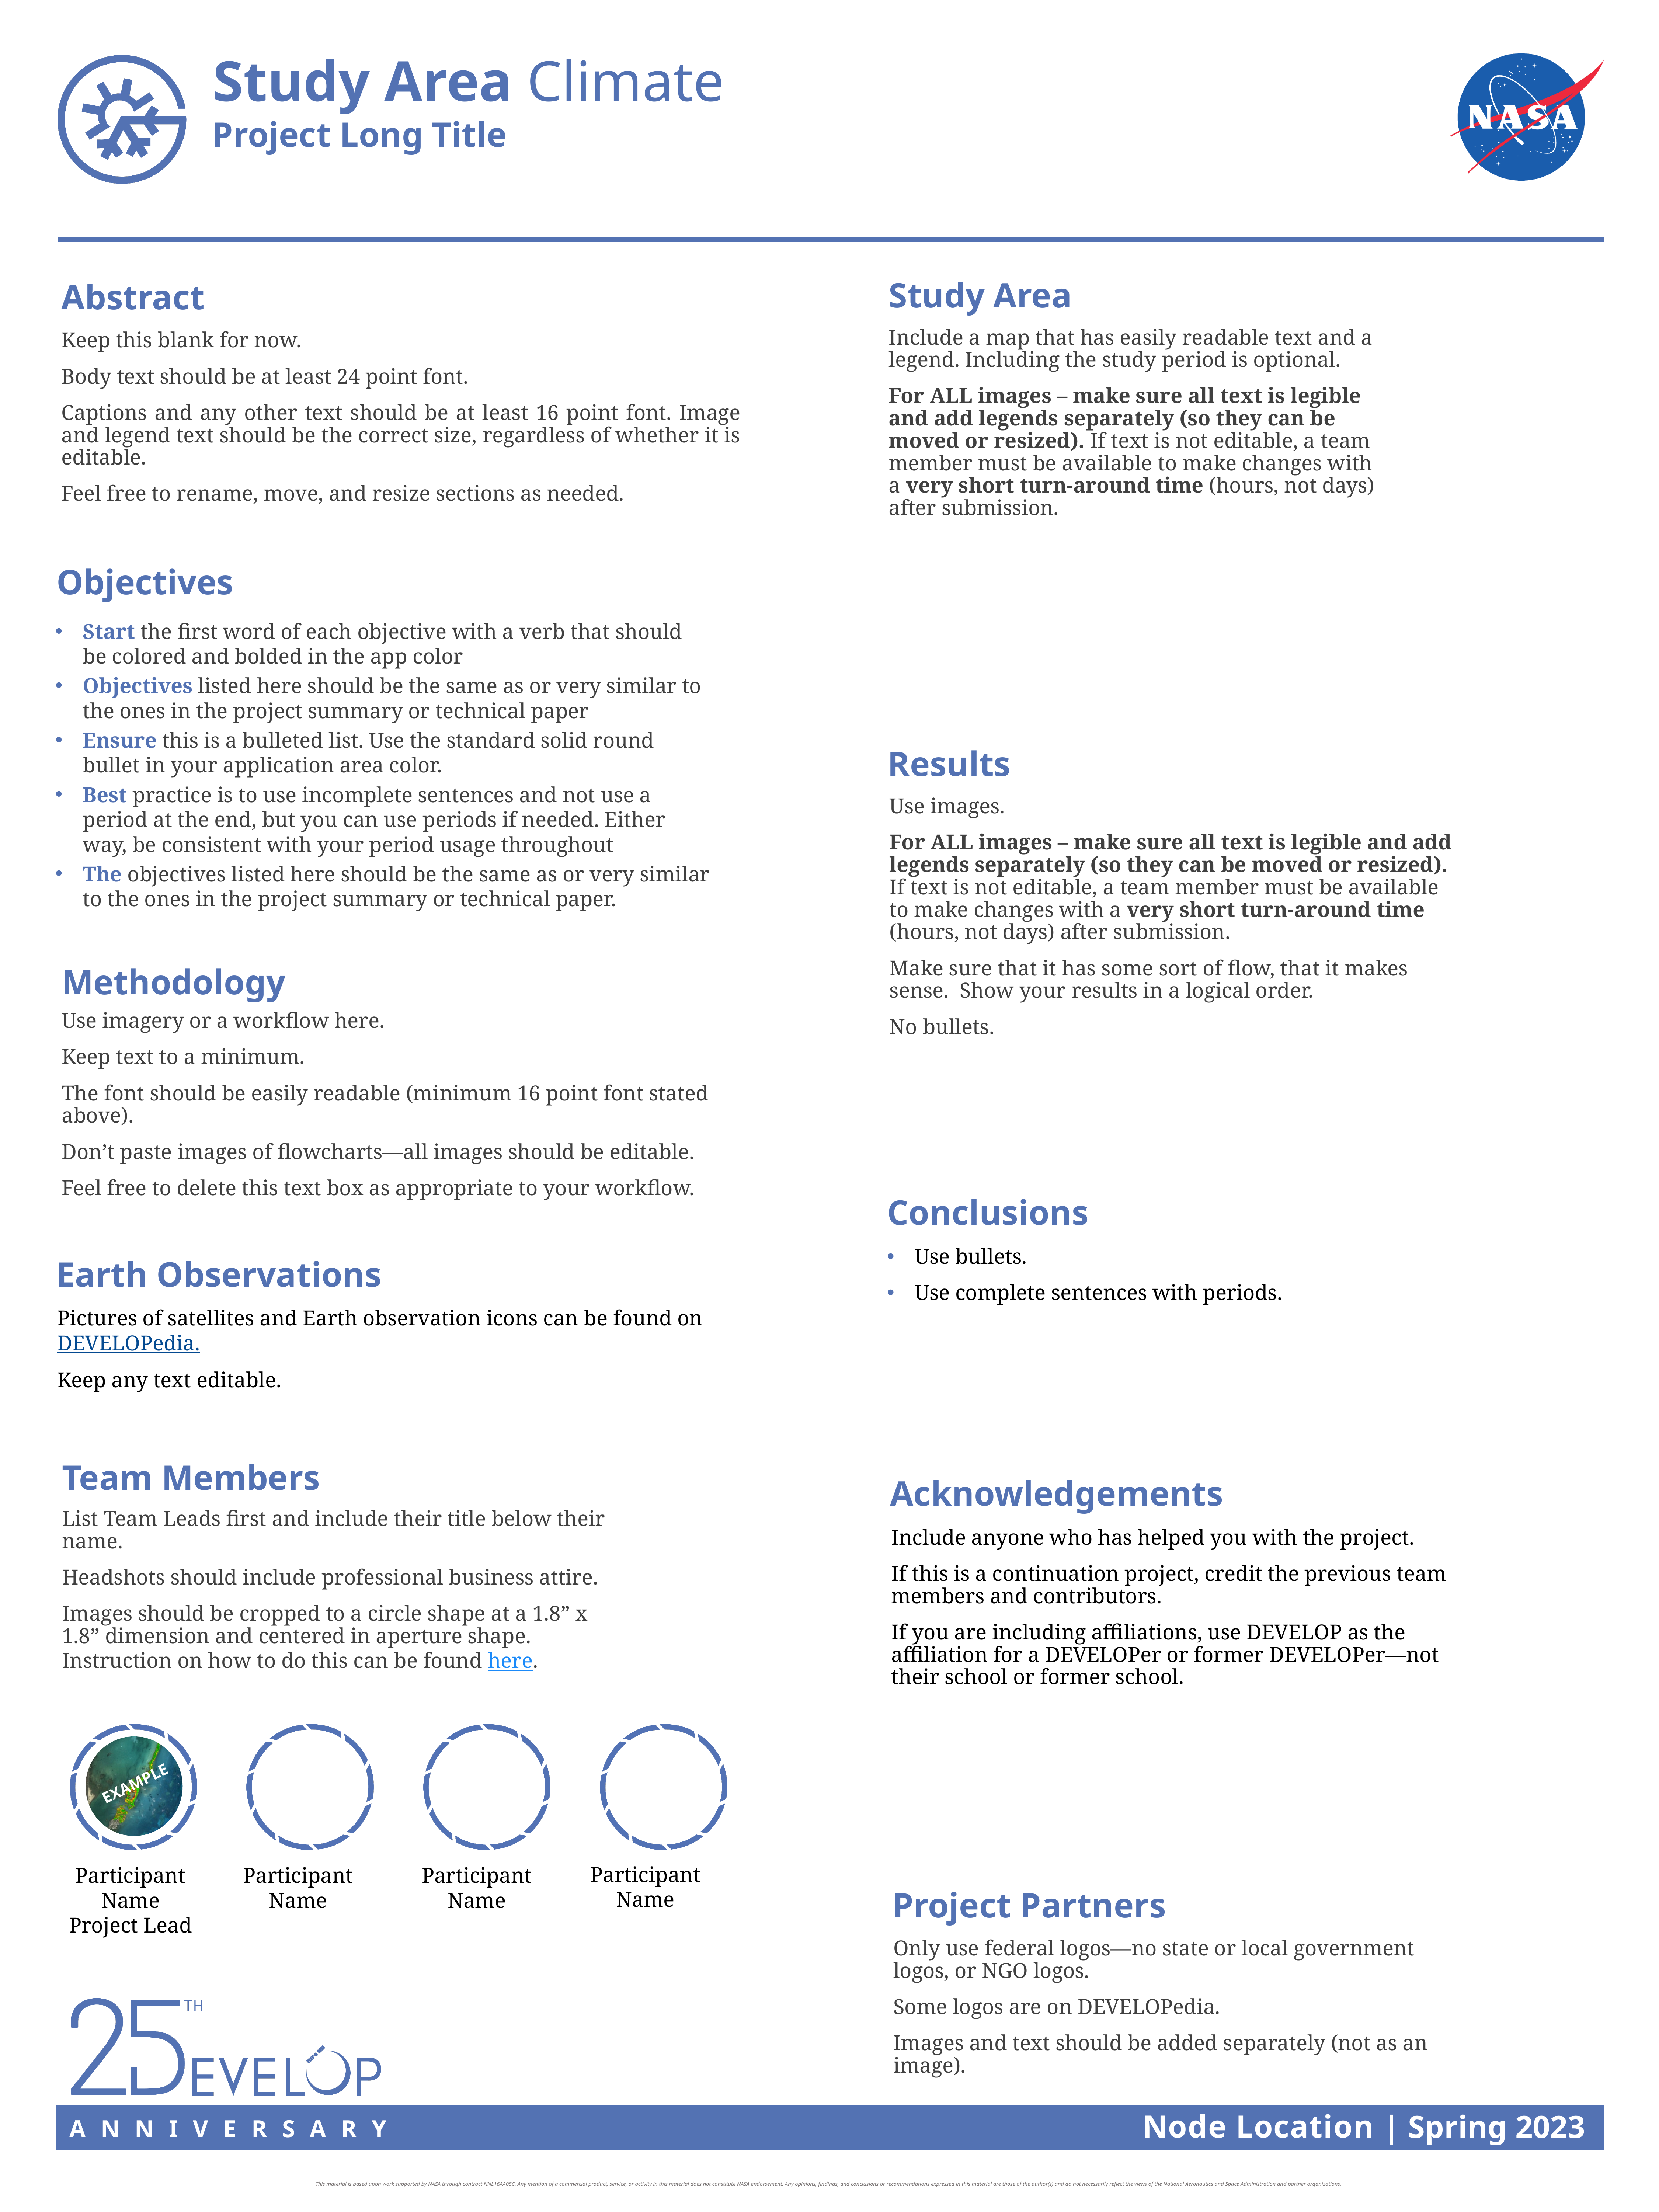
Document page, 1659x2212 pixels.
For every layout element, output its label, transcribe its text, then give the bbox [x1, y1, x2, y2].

text_box Participant Name Project Lead [44, 1859, 211, 1935]
text_box Only use federal logos—no state or local government logos, or NGO logos. Some logos are on DEVELOPedia. Images and text should be added separately (not as an image). [888, 1935, 1473, 2062]
picture [246, 1724, 374, 1850]
picture [70, 1724, 197, 1850]
picture [51, 1976, 394, 2116]
text_box Participant Name [554, 1858, 737, 1934]
text_box Node Location [1023, 2108, 1380, 2146]
text_box Project Long Title [206, 115, 1366, 186]
picture [1448, 52, 1605, 182]
text_box Acknowledgements [885, 1469, 1325, 1516]
text_box Objectives [51, 558, 570, 604]
text_box Include a map that has easily readable text and a legend. Including the study period is optional. For ALL images – make sure all text is legible and add legends separately (so they can be moved or resized). If text is not editable, a team member must be available to make changes with a very short turn-around time (hours, not days) after submission. [883, 324, 1381, 496]
text_box Earth Observations [51, 1250, 646, 1297]
picture [600, 1724, 727, 1850]
text_box Keep this blank for now. Body text should be at least 24 point font. Captions and any other text should be at least 16 point font. Image and legend text should be the correct size, regardless of whether it is editable. Feel free to rename, move, and resize sections as needed. [56, 327, 746, 531]
text_box Results [882, 740, 1465, 786]
text_box Team Members [56, 1453, 331, 1499]
text_box Include anyone who has helped you with the project. If this is a continuation project, credit the previous team members and contributors. If you are including affiliations, use DEVELOP as the affiliation for a DEVELOPer or former DEVELOPer—not their school or former school. [886, 1524, 1473, 1717]
text_box Study Area Climate [207, 43, 1366, 115]
text_box List Team Leads first and include their title below their name. Headshots should include professional business attire. Images should be cropped to a circle shape at a 1.8” x 1.8” dimension and centered in aperture shape. Instruction on how to do this can be found here. [56, 1505, 612, 1697]
text_box Use images. For ALL images – make sure all text is legible and add legends separately (so they can be moved or resized). If text is not editable, a team member must be available to make changes with a very short turn-around time (hours, not days) after submission. Make sure that it has some sort of flow, that it makes sense. Show your results in a logical order. No bullets. [884, 793, 1467, 1030]
text_box Start the first word of each objective with a verb that should be colored and bolded in the app color Objectives listed here should be the same as or very similar to the ones in the project summary or technical paper Ensure this is a bulleted list. Use the standard solid round bullet in your application area color. Best practice is to use incomplete sentences and not use a period at the end, but you can use periods if needed. Either way, be consistent with your period usage throughout The objectives listed here should be the same as or very similar to the ones in the project summary or technical paper. [50, 615, 716, 897]
text_box Pictures of satellites and Earth observation icons can be found on DEVELOPedia. Keep any text editable. [52, 1305, 840, 1404]
text_box Participant Name [211, 1859, 385, 1935]
picture [55, 53, 188, 186]
text_box Project Partners [887, 1881, 1328, 1927]
text_box Use bullets. Use complete sentences with periods. [881, 1243, 1545, 1381]
text_box Participant Name [386, 1859, 568, 1935]
text_box Use imagery or a workflow here. Keep text to a minimum. The font should be easily readable (minimum 16 point font stated above). Don’t paste images of flowcharts—all images should be editable. Feel free to delete this text box as appropriate to your workflow. [56, 1007, 747, 1219]
text_box Conclusions [881, 1188, 1380, 1235]
text_box Abstract [56, 273, 753, 319]
picture [423, 1724, 550, 1850]
text_box Study Area [883, 271, 1381, 317]
text_box Methodology [56, 958, 747, 1004]
